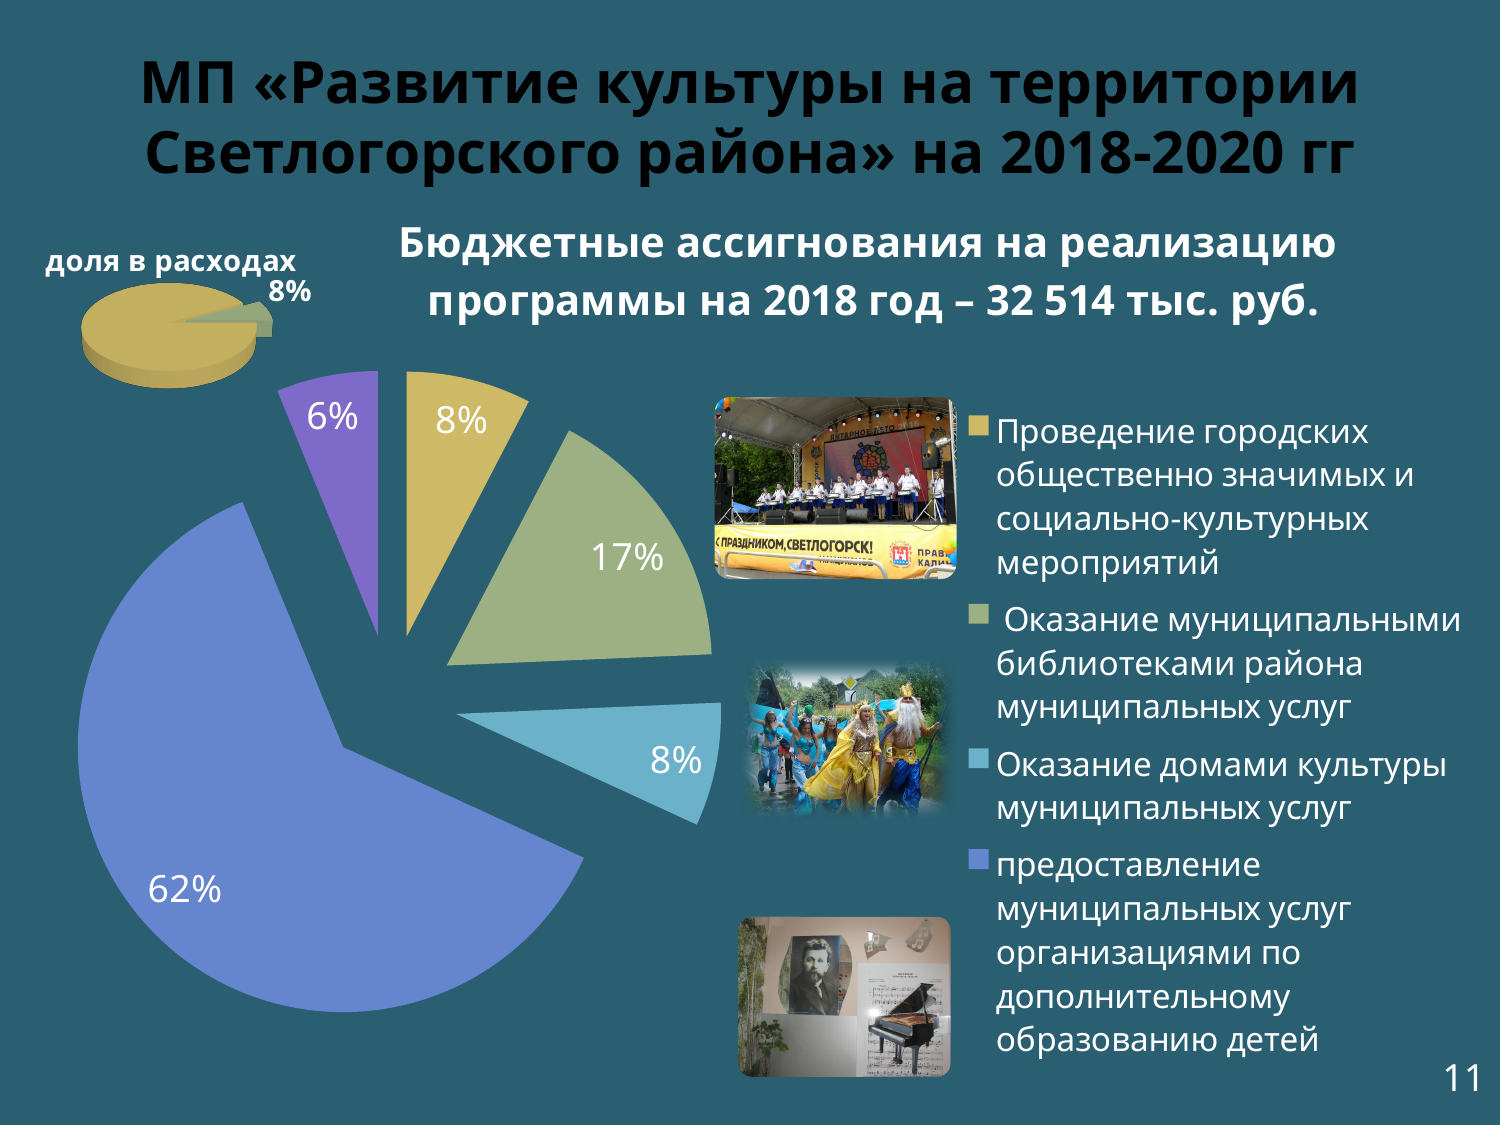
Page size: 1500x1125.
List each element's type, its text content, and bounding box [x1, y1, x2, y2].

title МП «Развитие культуры на территории Светлогорского района» на 2018-2020 гг [75, 45, 1425, 182]
chart [0, 184, 1500, 1125]
